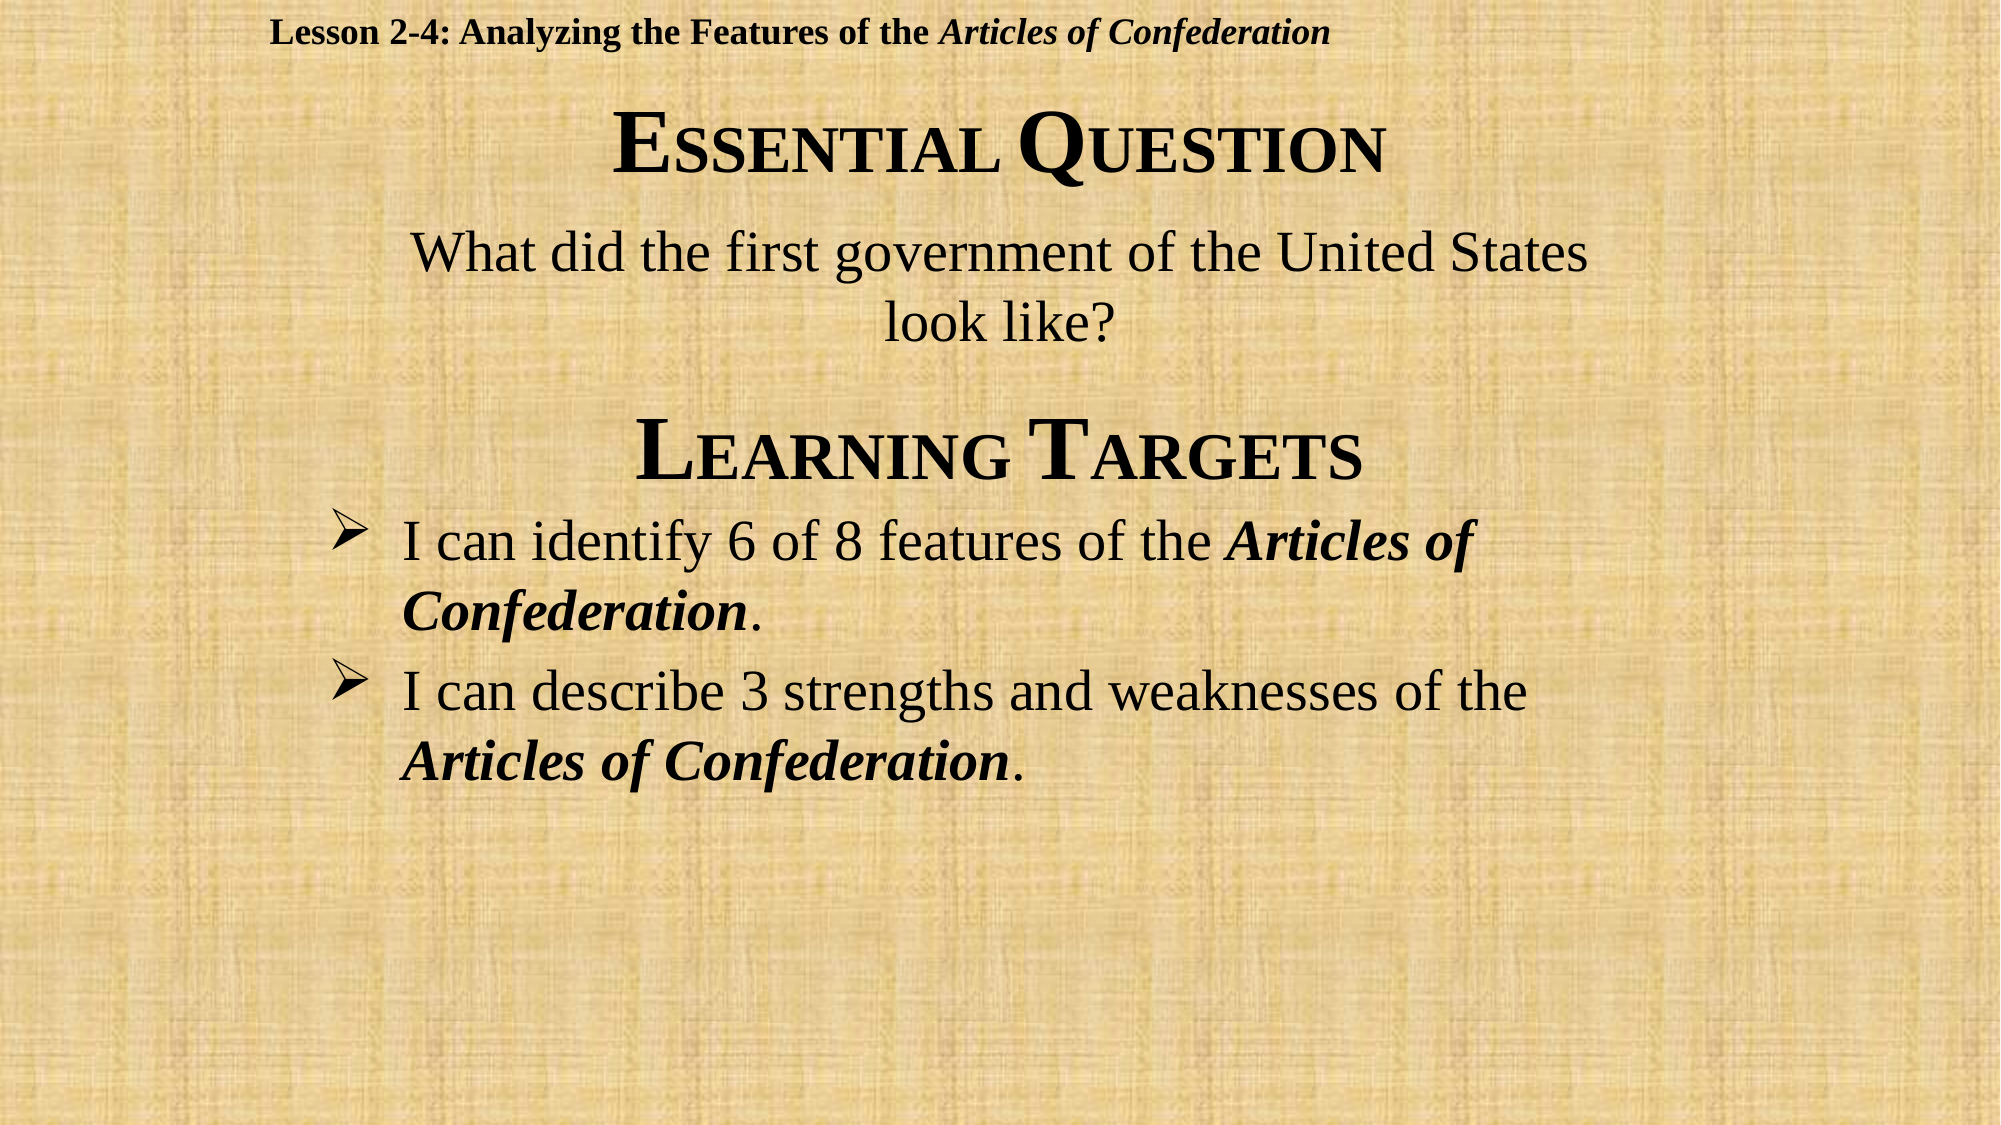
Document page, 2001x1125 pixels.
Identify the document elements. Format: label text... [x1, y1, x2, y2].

picture [0, 0, 2001, 1125]
text_box Lesson 2-4: Analyzing the Features of the Articles of Confederation [254, 0, 1347, 60]
text_box I can describe 3 strengths and weaknesses of the Articles of Confederation. [312, 644, 1713, 800]
text_box I can identify 6 of 8 features of the Articles of Confederation. [312, 494, 1713, 644]
text_box LEARNING TARGETS [525, 381, 1475, 494]
text_box What did the first government of the United States look like? [387, 205, 1613, 361]
text_box ESSENTIAL QUESTION [525, 73, 1475, 199]
